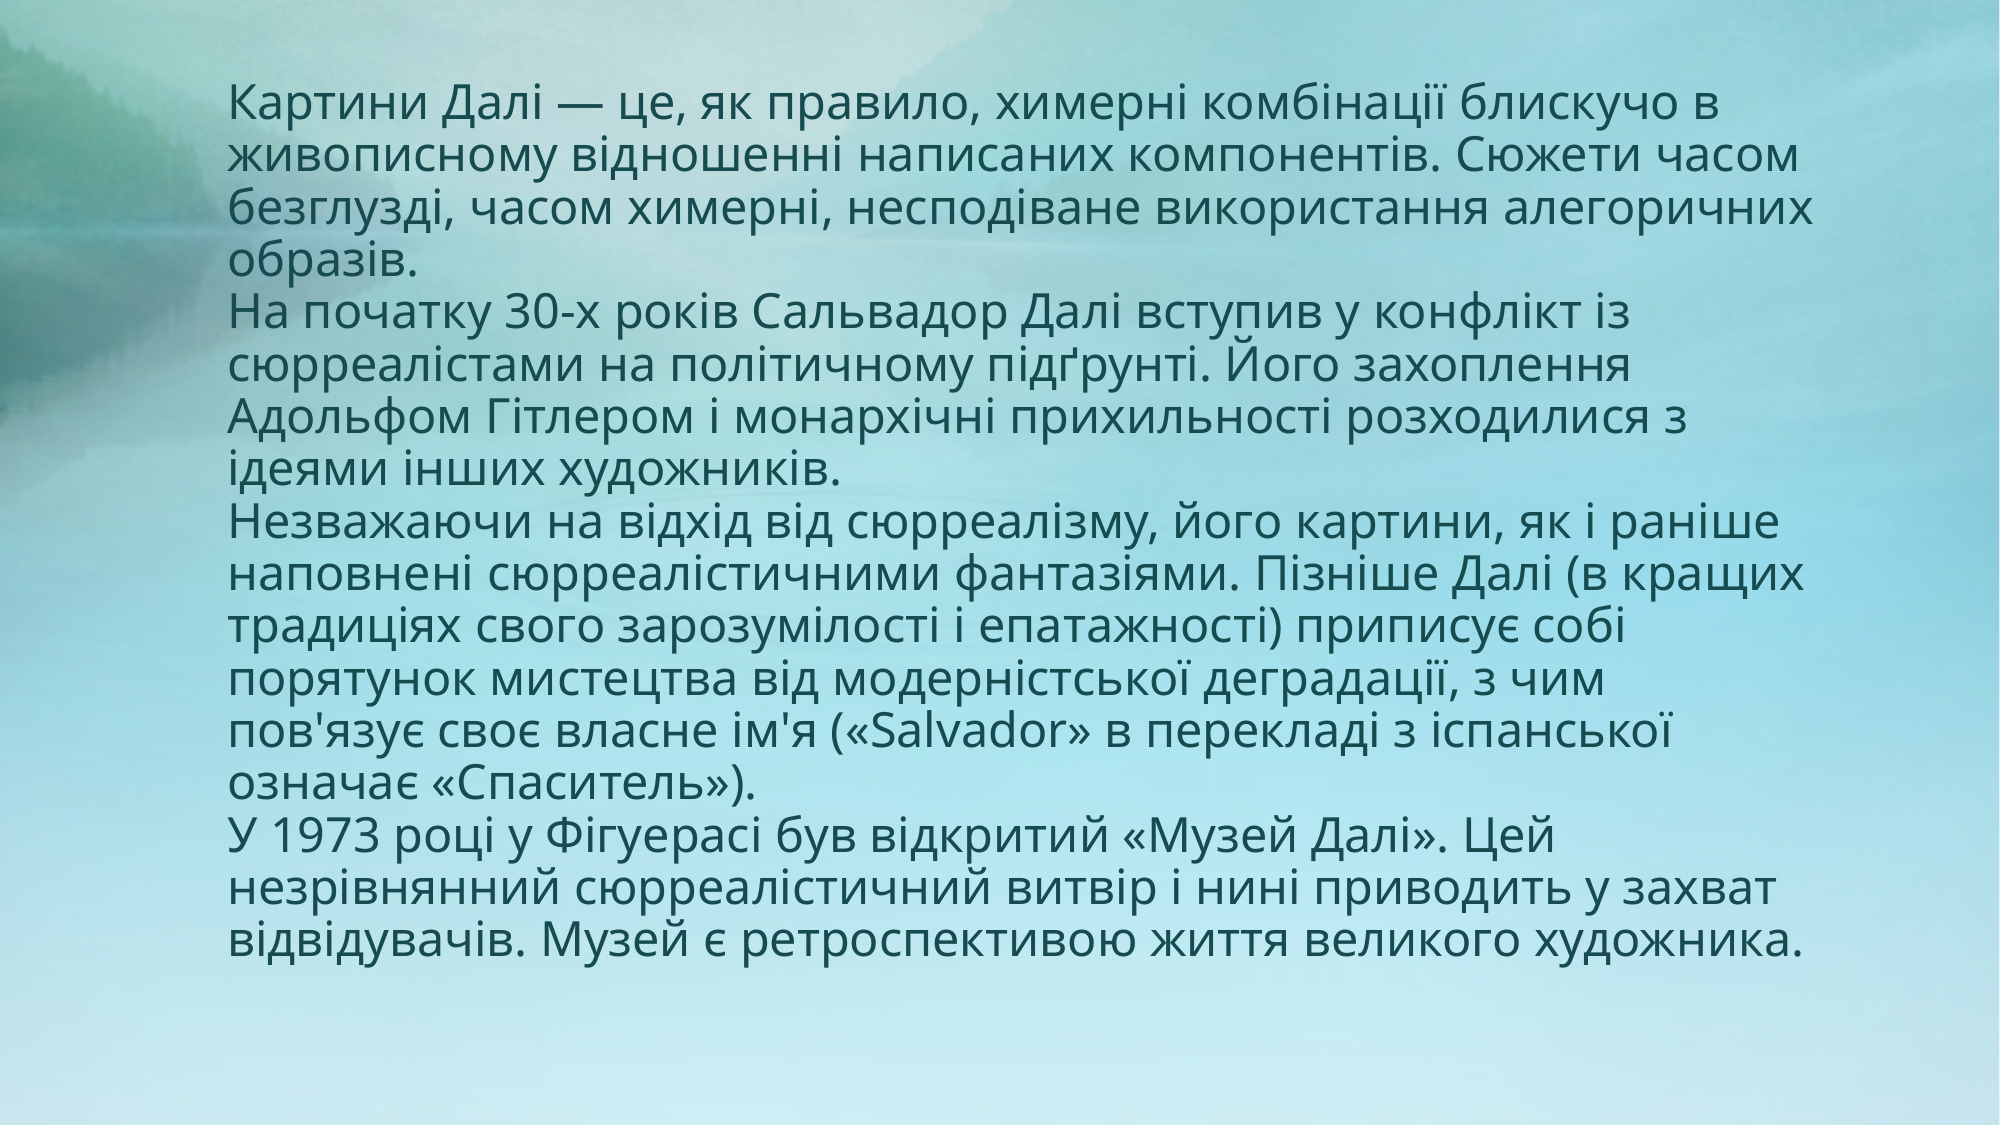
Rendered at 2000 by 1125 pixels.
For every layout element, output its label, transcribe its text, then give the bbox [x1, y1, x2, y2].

picture [0, 0, 2000, 1125]
list Картини Далі — це, як правило, химерні комбінації блискучо в живописному відношенні написаних компонентів. Сюжети часом безглузді, часом химерні, несподіване використання алегоричних образів. На початку 30-х років Сальвадор Далі вступив у конфлікт із сюрреалістами на політичному підґрунті. Його захоплення Адольфом Гітлером і монархічні прихильності розходилися з ідеями інших художників. Незважаючи на відхід від сюрреалізму, його картини, як і раніше наповнені сюрреалістичними фантазіями. Пізніше Далі (в кращих традиціях свого зарозумілості і епатажності) приписує собі порятунок мистецтва від модерністської деградації, з чим пов'язує своє власне ім'я («Salvador» в перекладі з іспанської означає «Спаситель»). У 1973 році у Фігуерасі був відкритий «Музей Далі». Цей незрівнянний сюрреалістичний витвір і нині приводить у захват відвідувачів. Музей є ретроспективою життя великого художника. [212, 70, 1832, 988]
